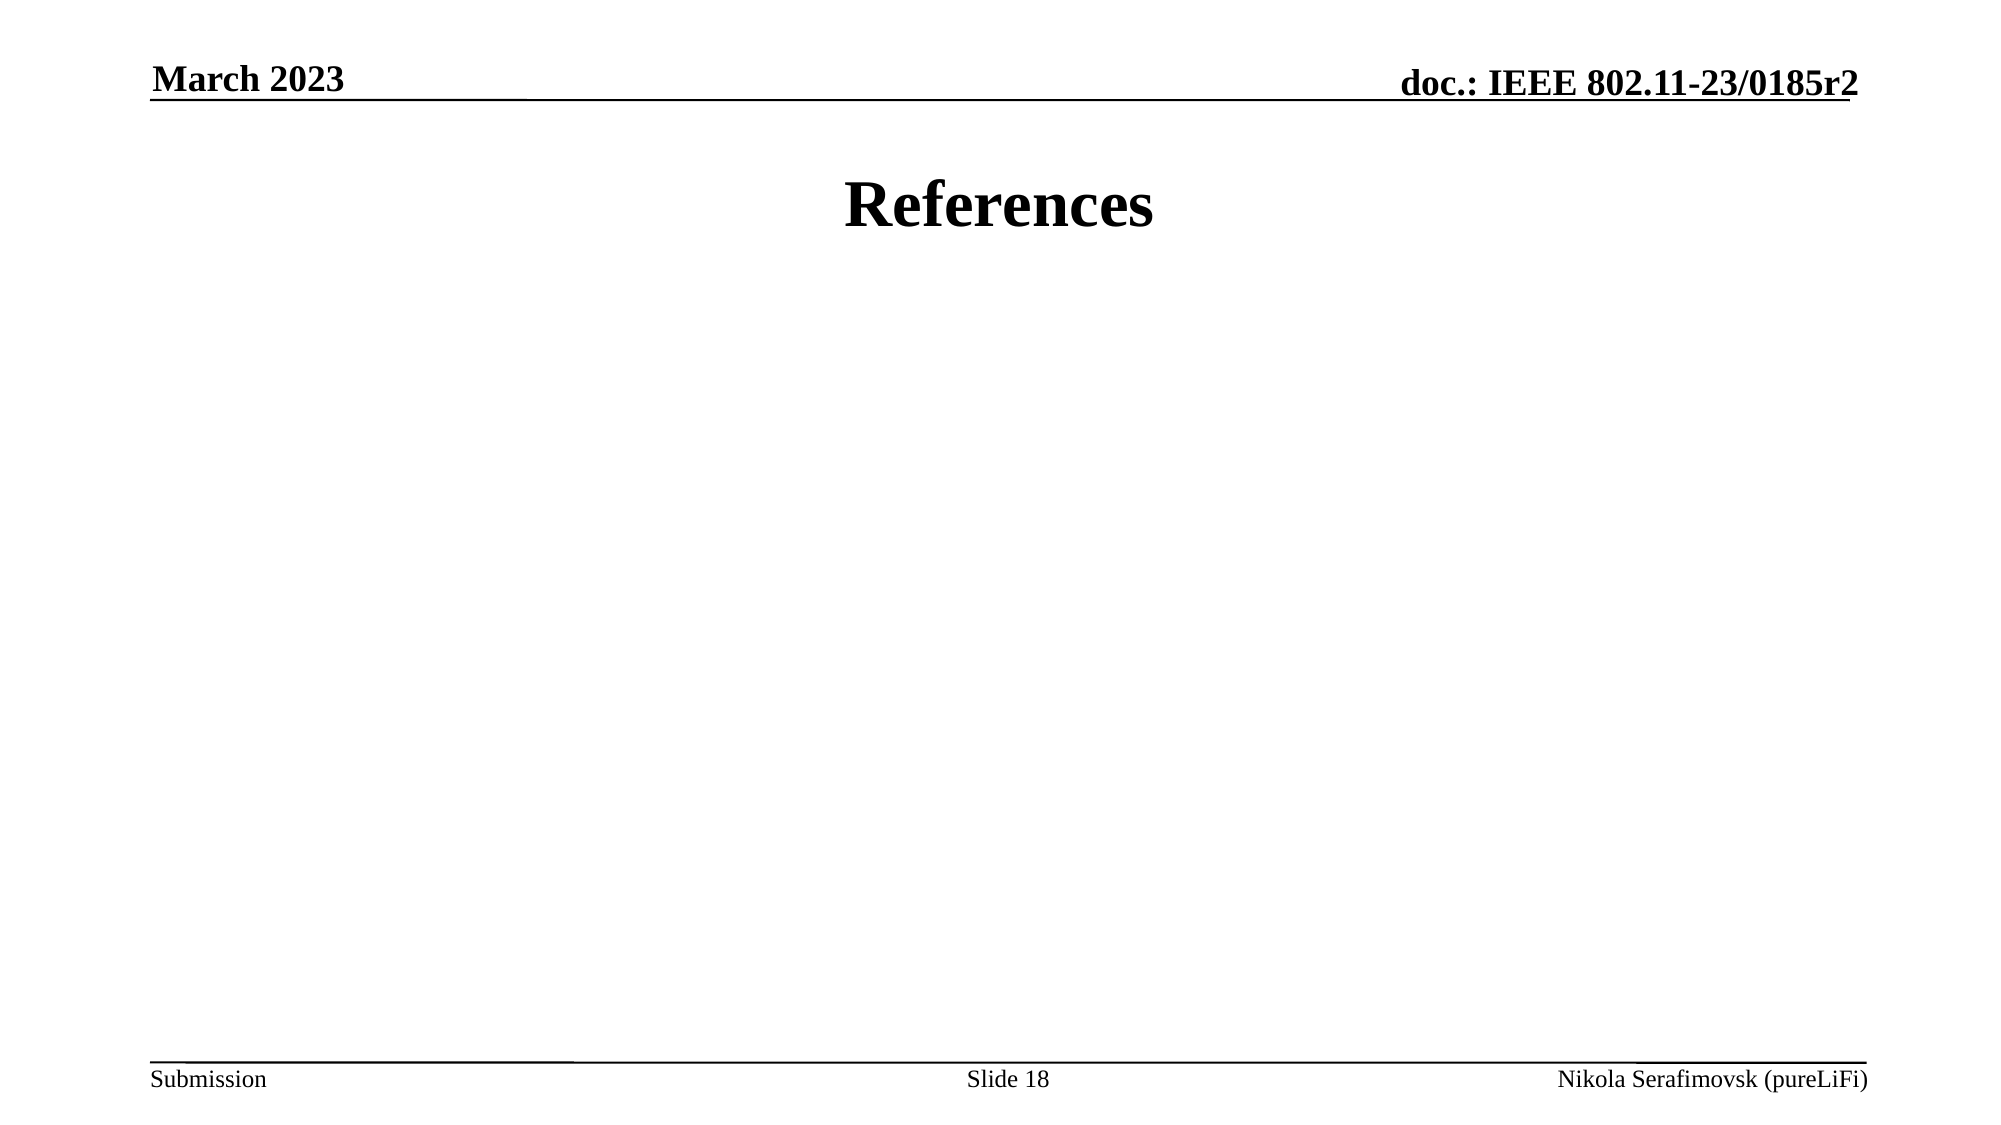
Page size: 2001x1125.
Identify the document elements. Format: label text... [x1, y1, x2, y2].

slide_number Slide 18 [950, 1061, 1067, 1123]
title References [149, 112, 1850, 288]
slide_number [152, 54, 563, 100]
footer Nikola Serafimovsk (pureLiFi) [1171, 1061, 1869, 1093]
